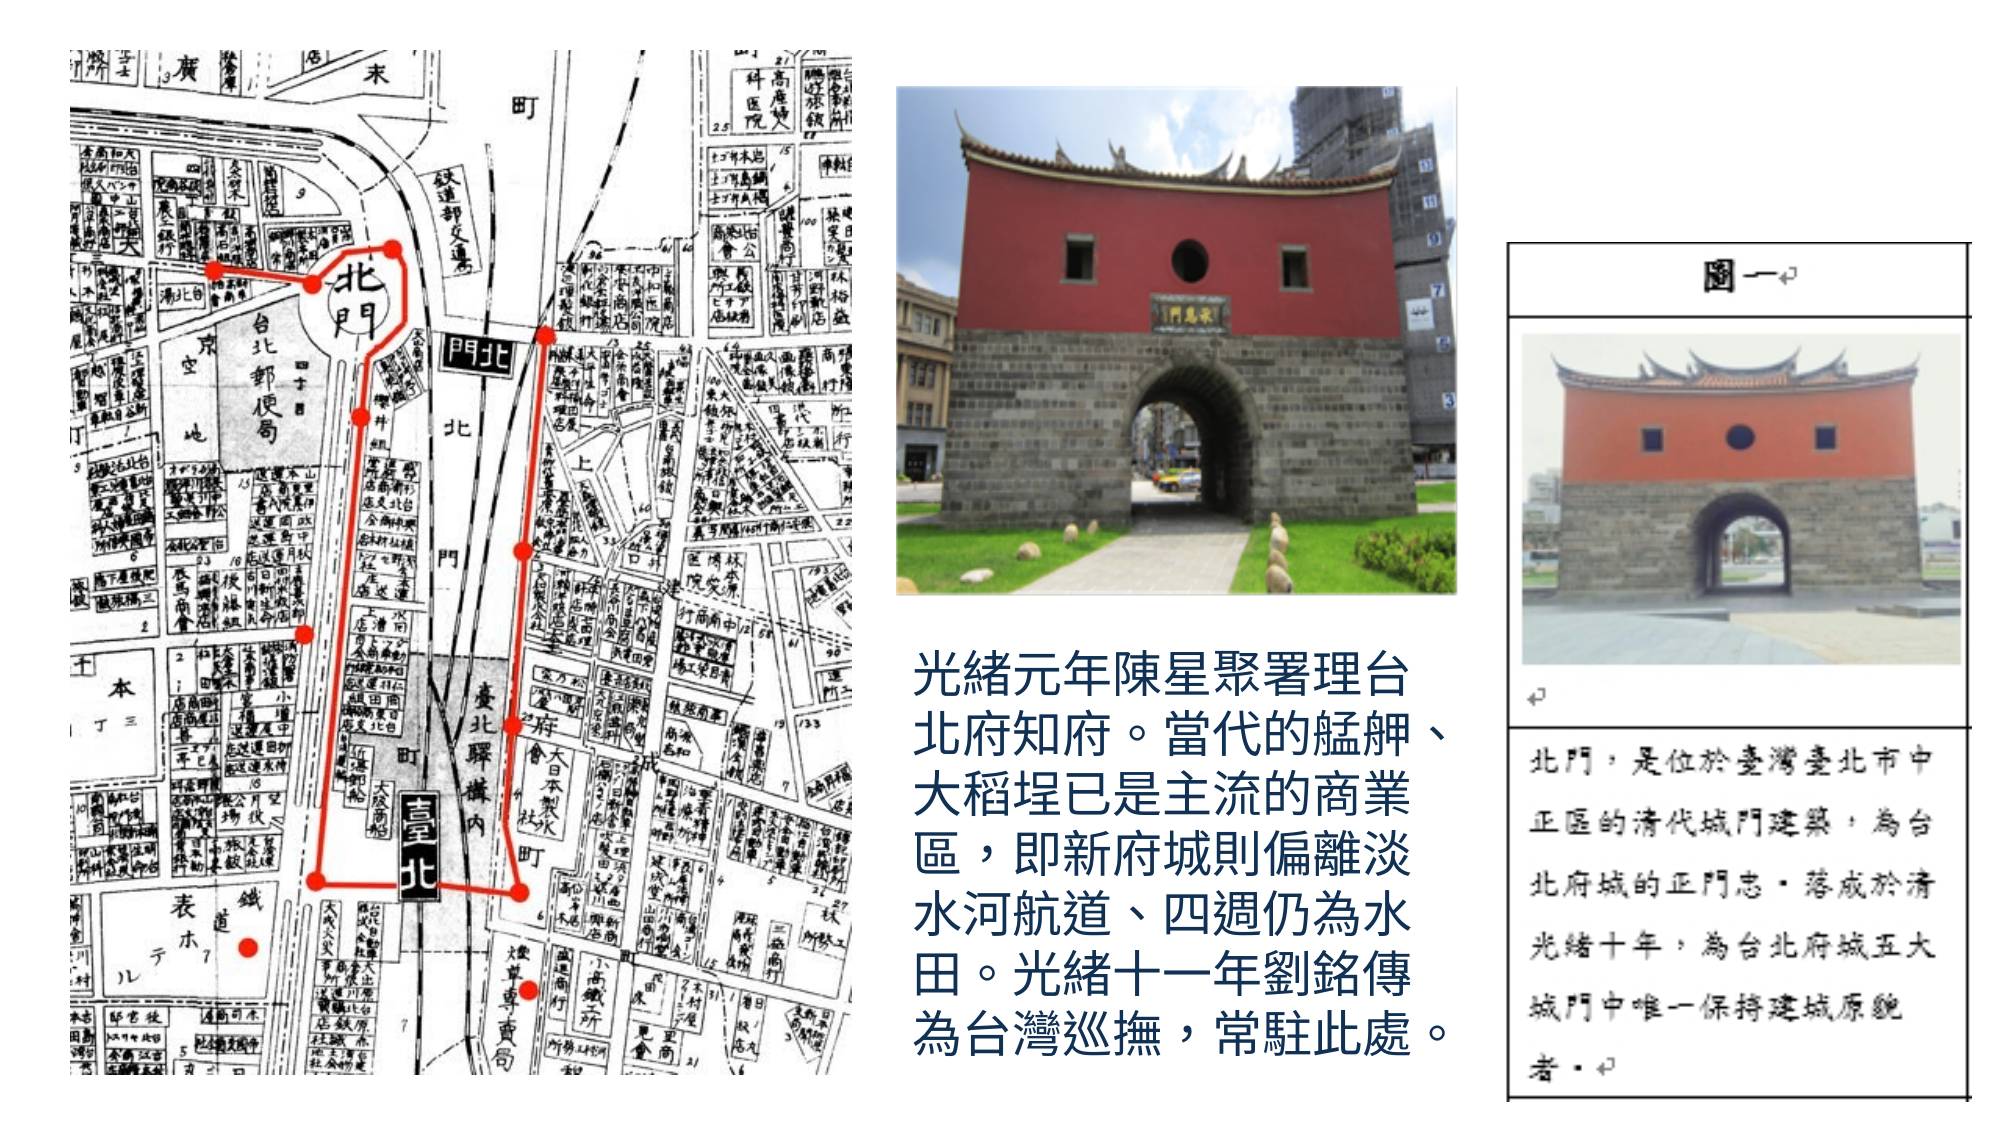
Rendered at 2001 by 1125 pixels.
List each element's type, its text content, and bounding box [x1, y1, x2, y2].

picture [1504, 242, 1973, 1102]
text_box 活動概述 [61, 32, 542, 183]
picture [896, 86, 1461, 601]
text_box 光緒元年陳星聚署理台北府知府。當代的艋舺、大稻埕已是主流的商業區，即新府城則偏離淡水河航道、四週仍為水田。光緒十一年劉銘傳為台灣巡撫，常駐此處。 [897, 634, 1438, 1070]
picture [70, 50, 852, 1075]
